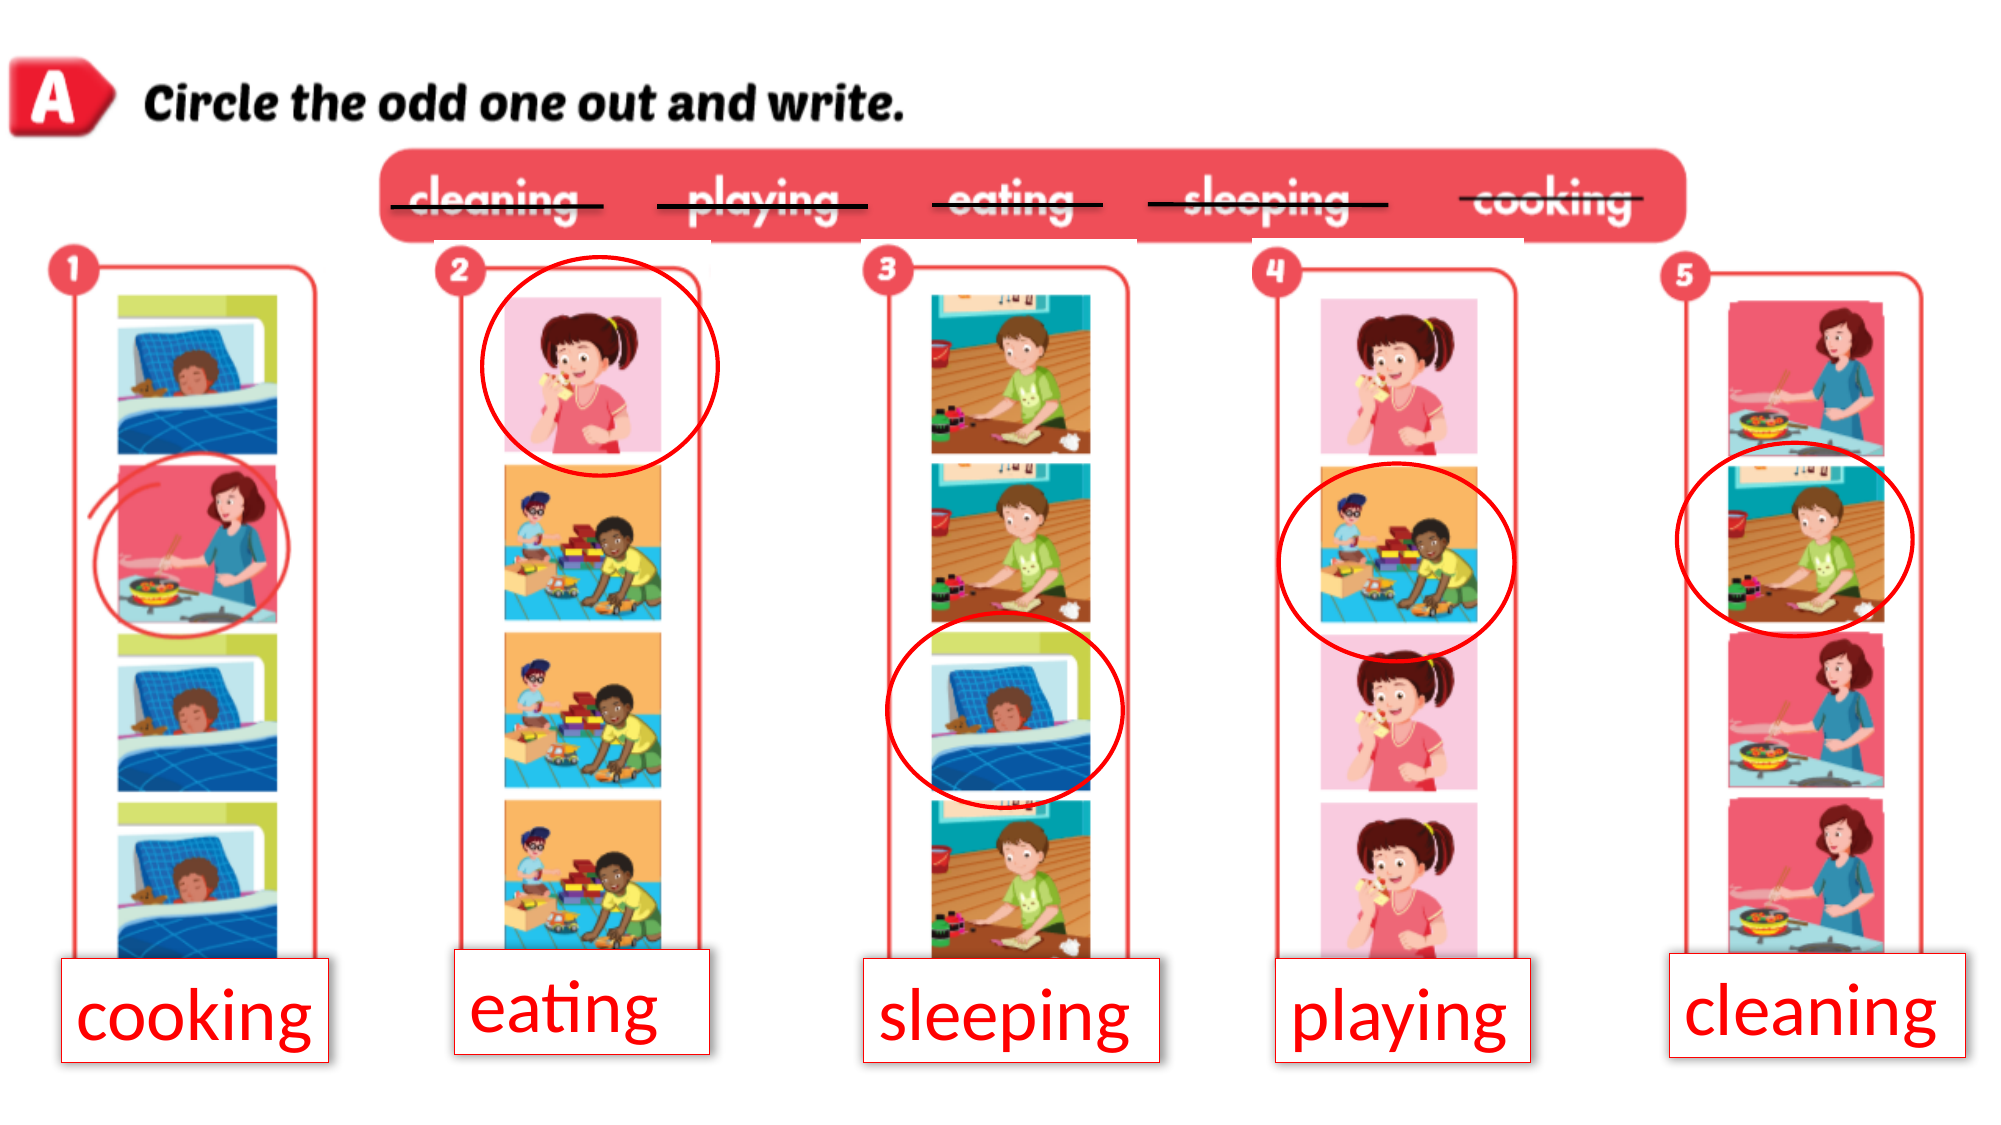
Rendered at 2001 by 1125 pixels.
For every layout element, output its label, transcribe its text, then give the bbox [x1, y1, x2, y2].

text_box sleeping [863, 958, 1160, 1063]
text_box playing [1275, 958, 1531, 1063]
text_box eating [454, 1004, 710, 1055]
text_box cooking [61, 1014, 329, 1063]
text_box cleaning [1669, 953, 1966, 1058]
picture [42, 238, 326, 1012]
picture [0, 49, 1932, 996]
text_box [716, 338, 720, 395]
